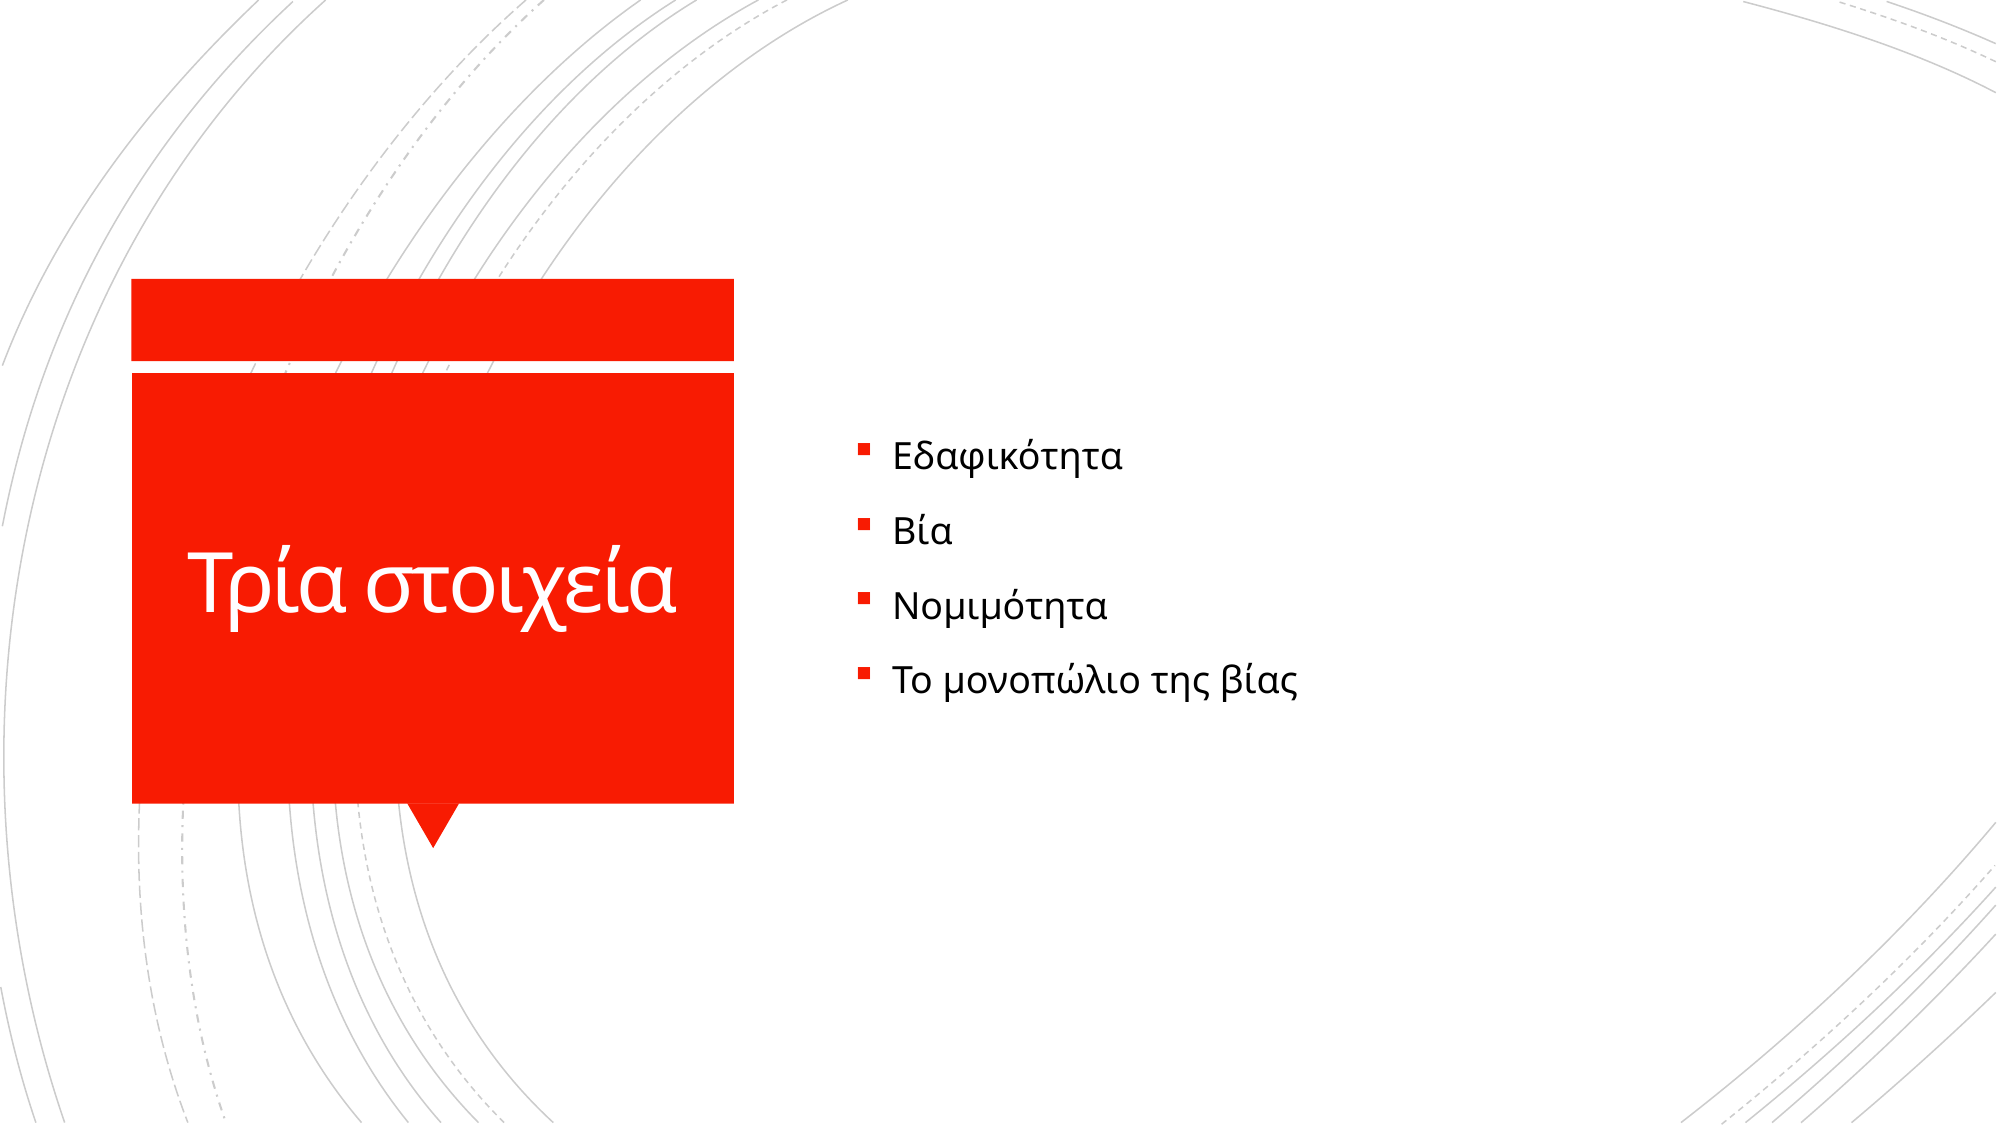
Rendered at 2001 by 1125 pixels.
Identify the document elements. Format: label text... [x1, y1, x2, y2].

list Εδαφικότητα Βία Νομιμότητα Το μονοπώλιο της βίας [839, 131, 1871, 993]
title Τρία στοιχεία [145, 385, 720, 789]
